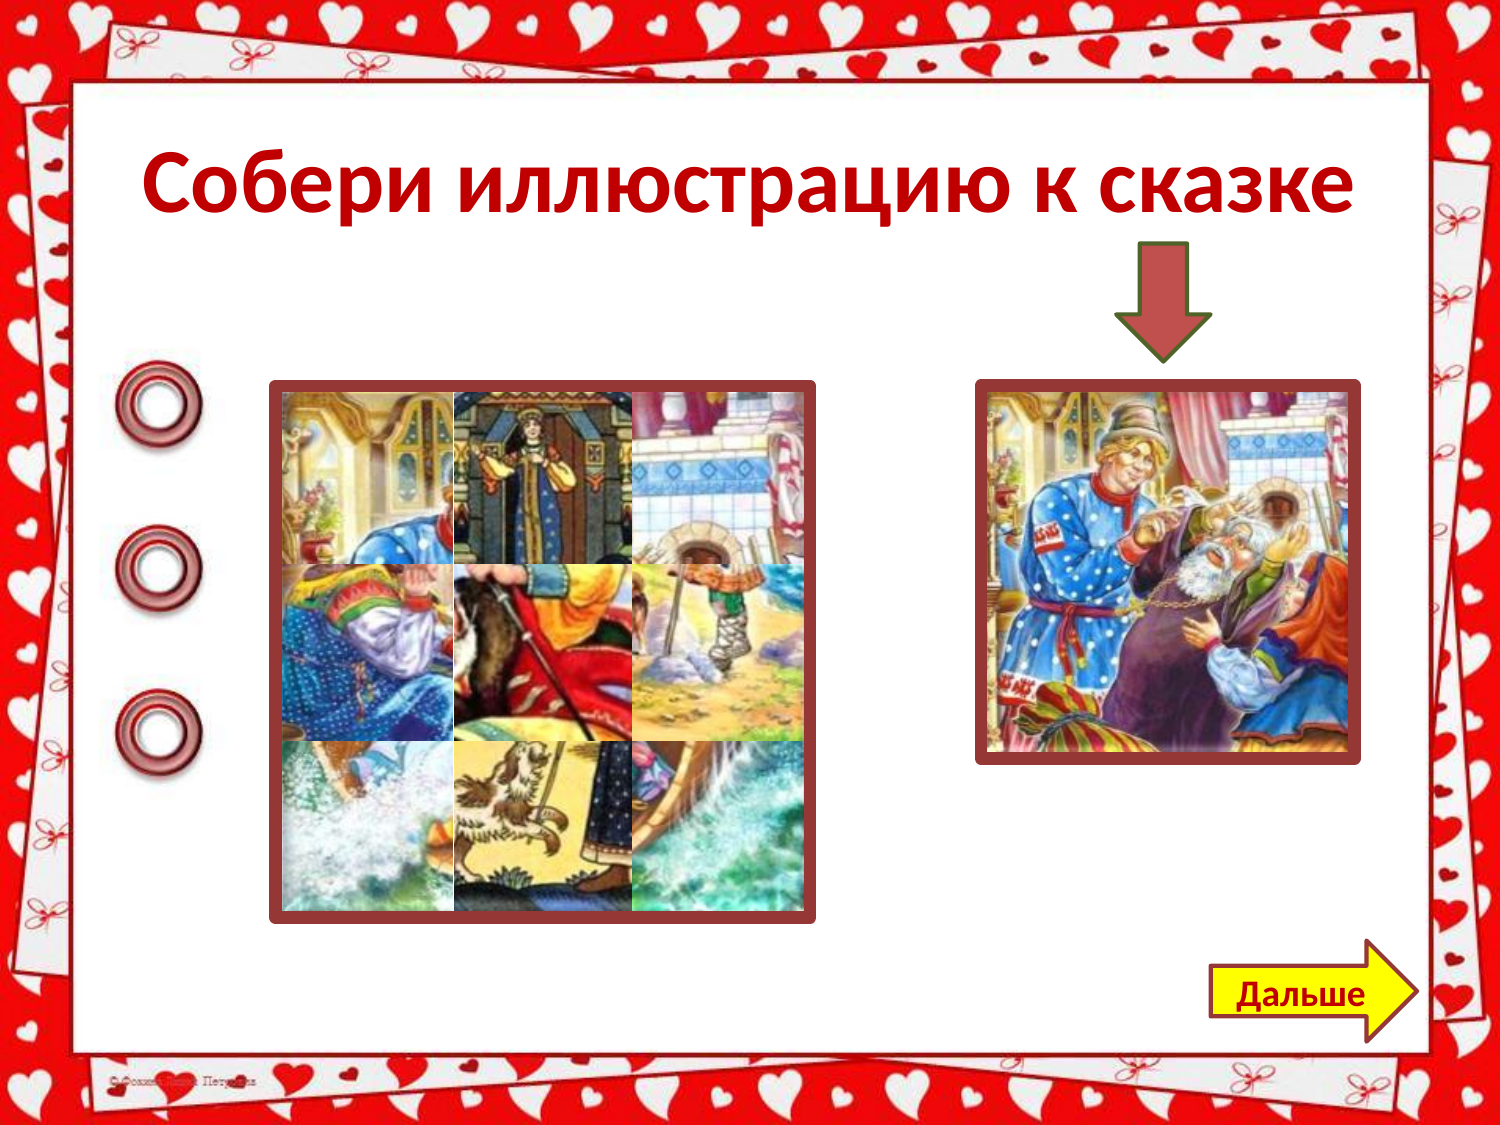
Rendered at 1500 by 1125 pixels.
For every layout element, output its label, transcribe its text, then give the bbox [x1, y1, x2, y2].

picture [0, 0, 1500, 1125]
text_box [1114, 241, 1213, 364]
title Собери иллюстрацию к сказке [75, 113, 1425, 256]
text_box Дальше [1208, 938, 1420, 1044]
